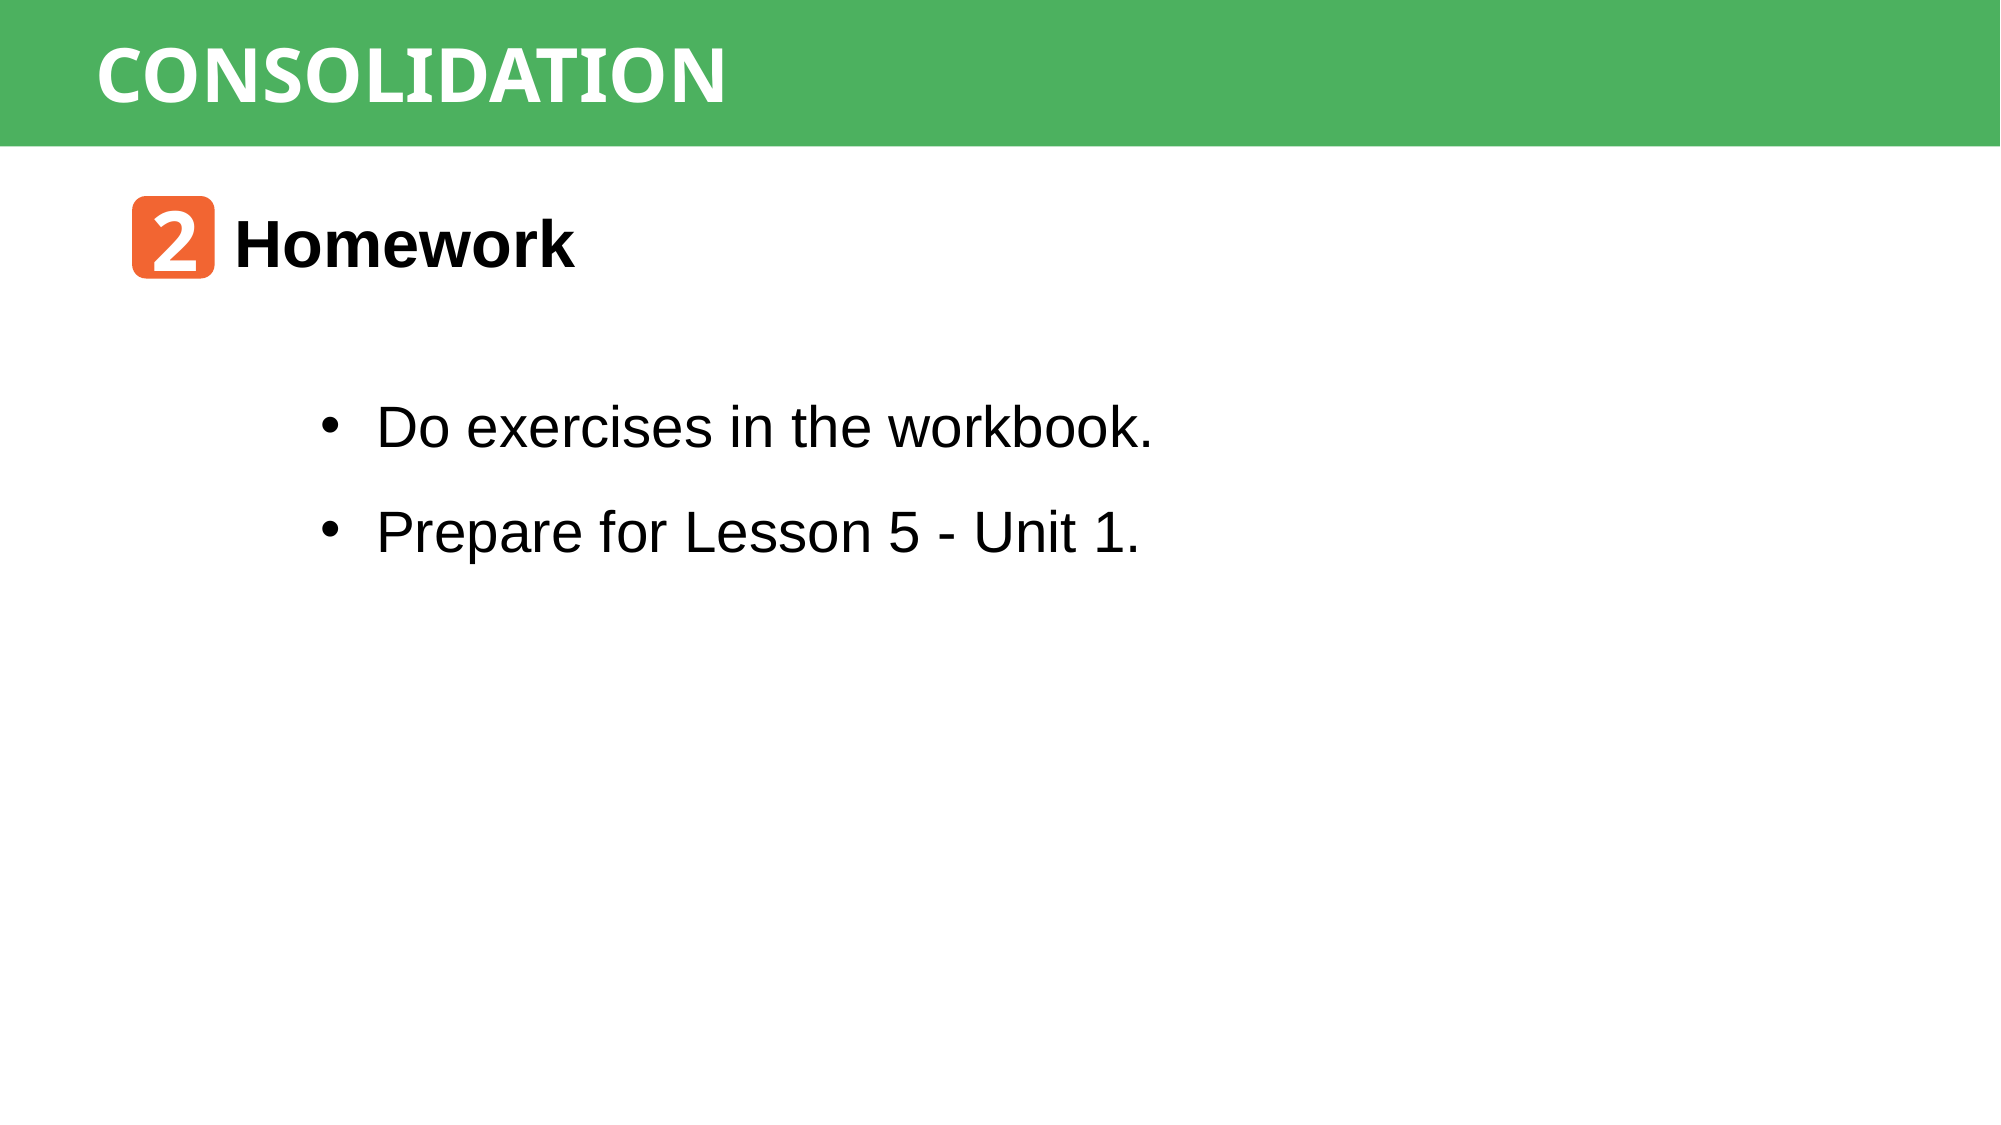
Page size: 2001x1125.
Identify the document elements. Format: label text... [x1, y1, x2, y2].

text_box [0, 0, 2000, 147]
text_box CONSOLIDATION [81, 20, 831, 125]
text_box Homework [219, 193, 970, 289]
text_box [211, 199, 216, 276]
text_box [131, 198, 137, 277]
subtitle Do exercises in the workbook. Prepare for Lesson 5 - Unit 1. [297, 354, 1733, 734]
text_box 2 [137, 180, 211, 296]
